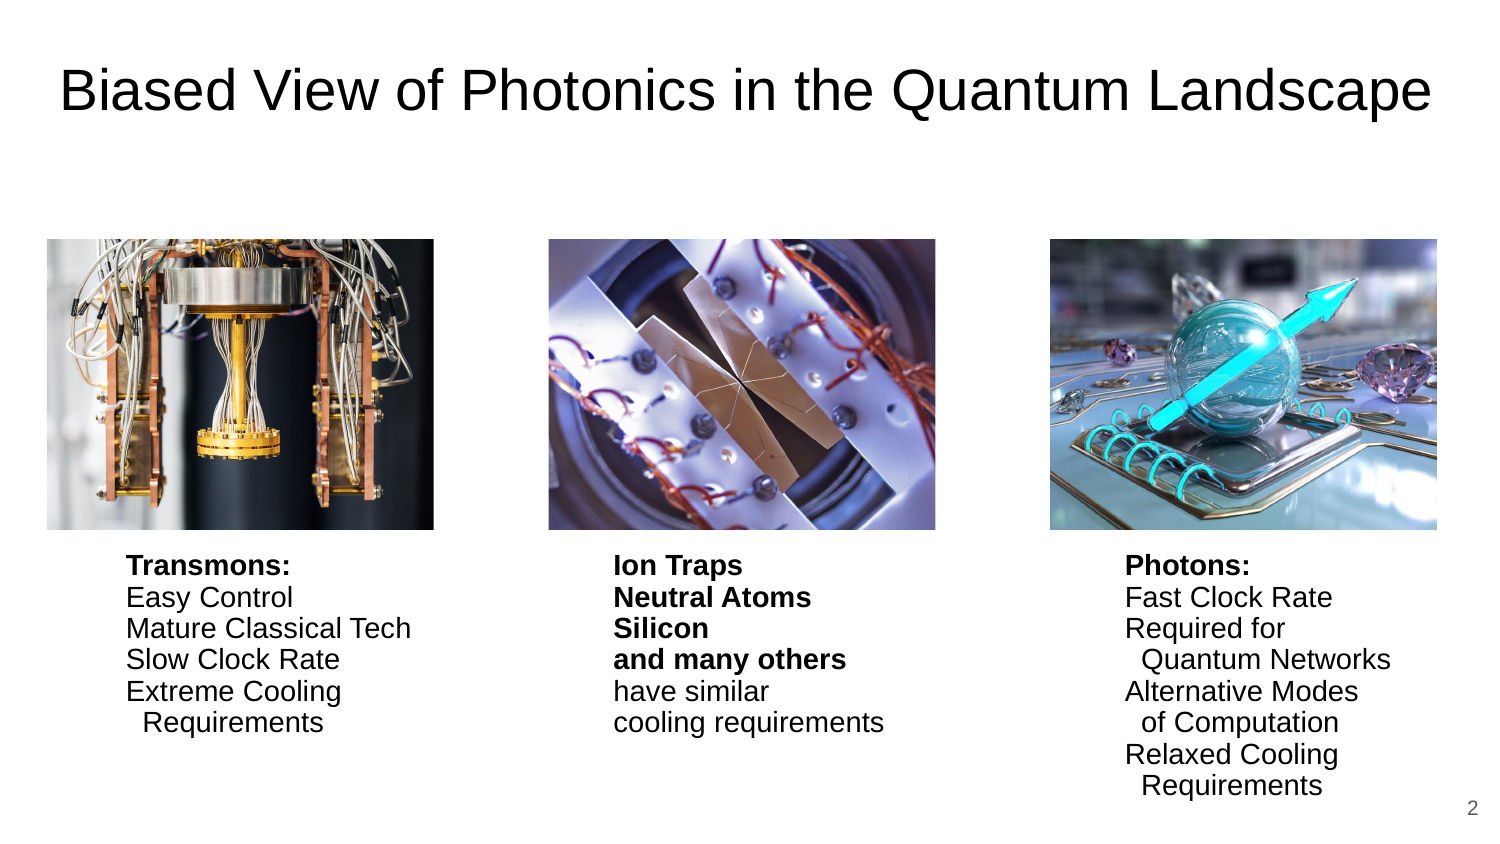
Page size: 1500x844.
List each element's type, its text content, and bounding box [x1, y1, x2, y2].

picture [46, 239, 434, 530]
list Transmons: Easy Control Mature Classical Tech Slow Clock Rate Extreme Cooling Requirements [113, 544, 598, 696]
title Biased View of Photonics in the Quantum Landscape [46, 45, 1459, 138]
picture [548, 239, 936, 530]
list Ion Traps Neutral Atoms Silicon and many others have similar cooling requirements [600, 544, 1031, 696]
picture [1049, 239, 1438, 530]
list Photons: Fast Clock Rate Required for Quantum Networks Alternative Modes of Computation Relaxed Cooling Requirements [1112, 544, 1500, 696]
slide_number ‹#› [1403, 779, 1494, 844]
